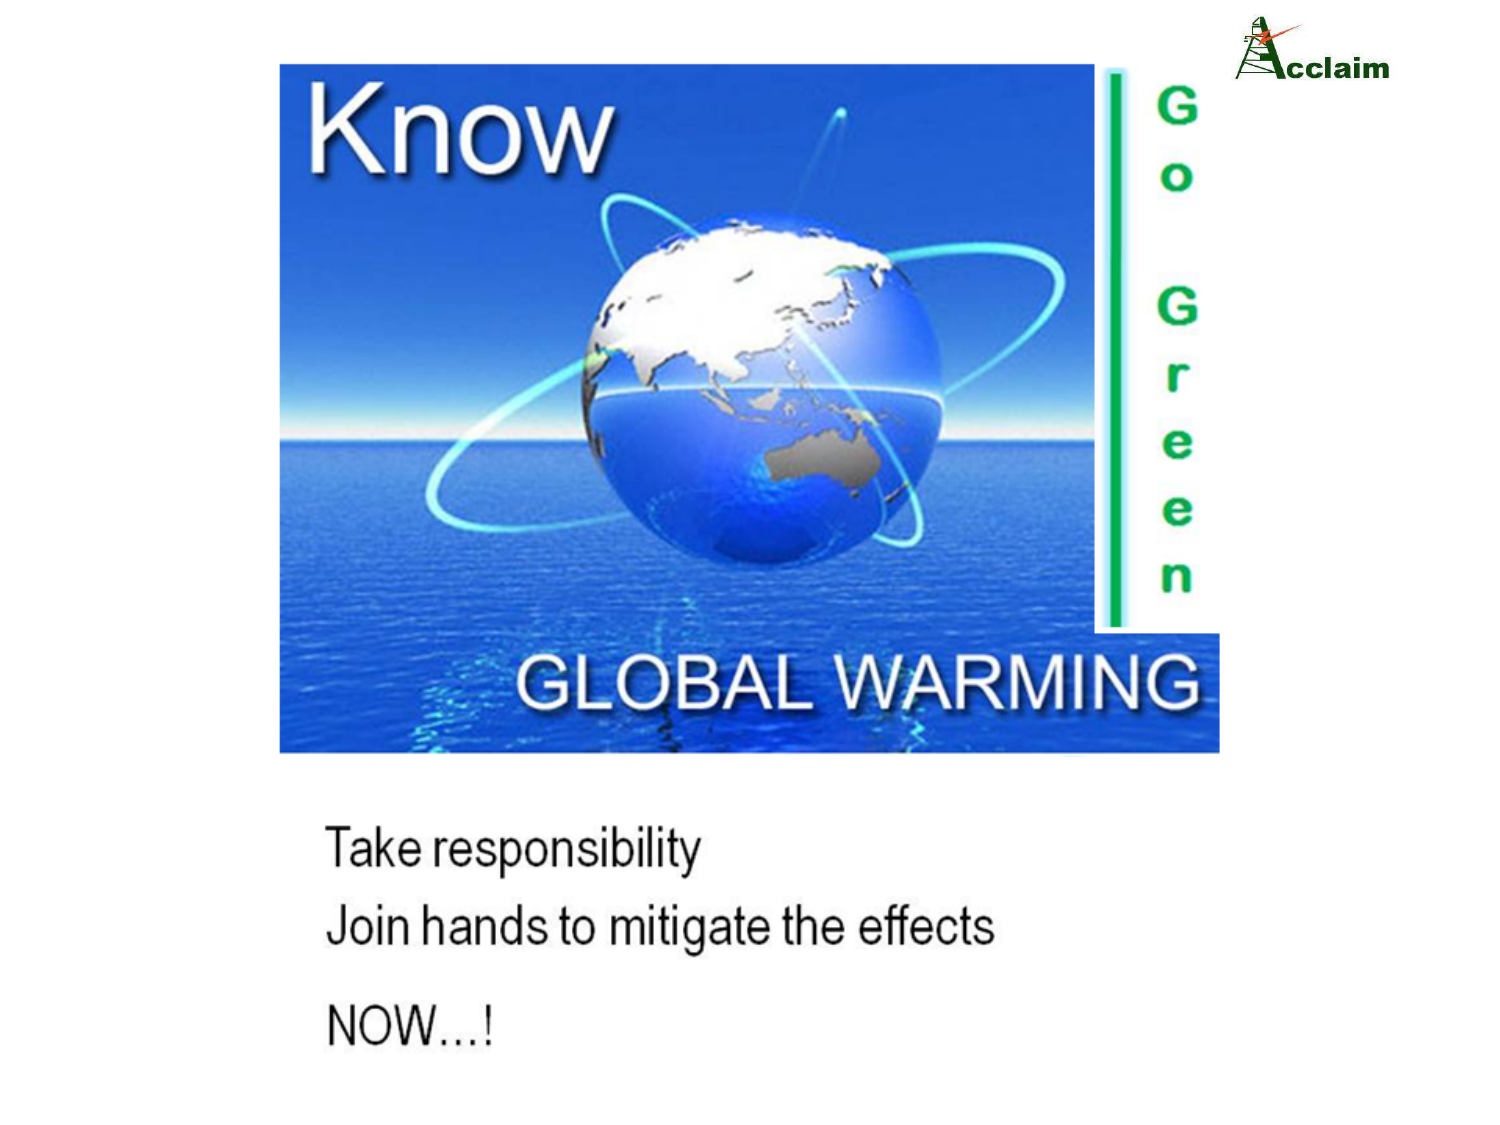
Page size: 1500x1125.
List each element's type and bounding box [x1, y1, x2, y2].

picture [266, 13, 1397, 1070]
